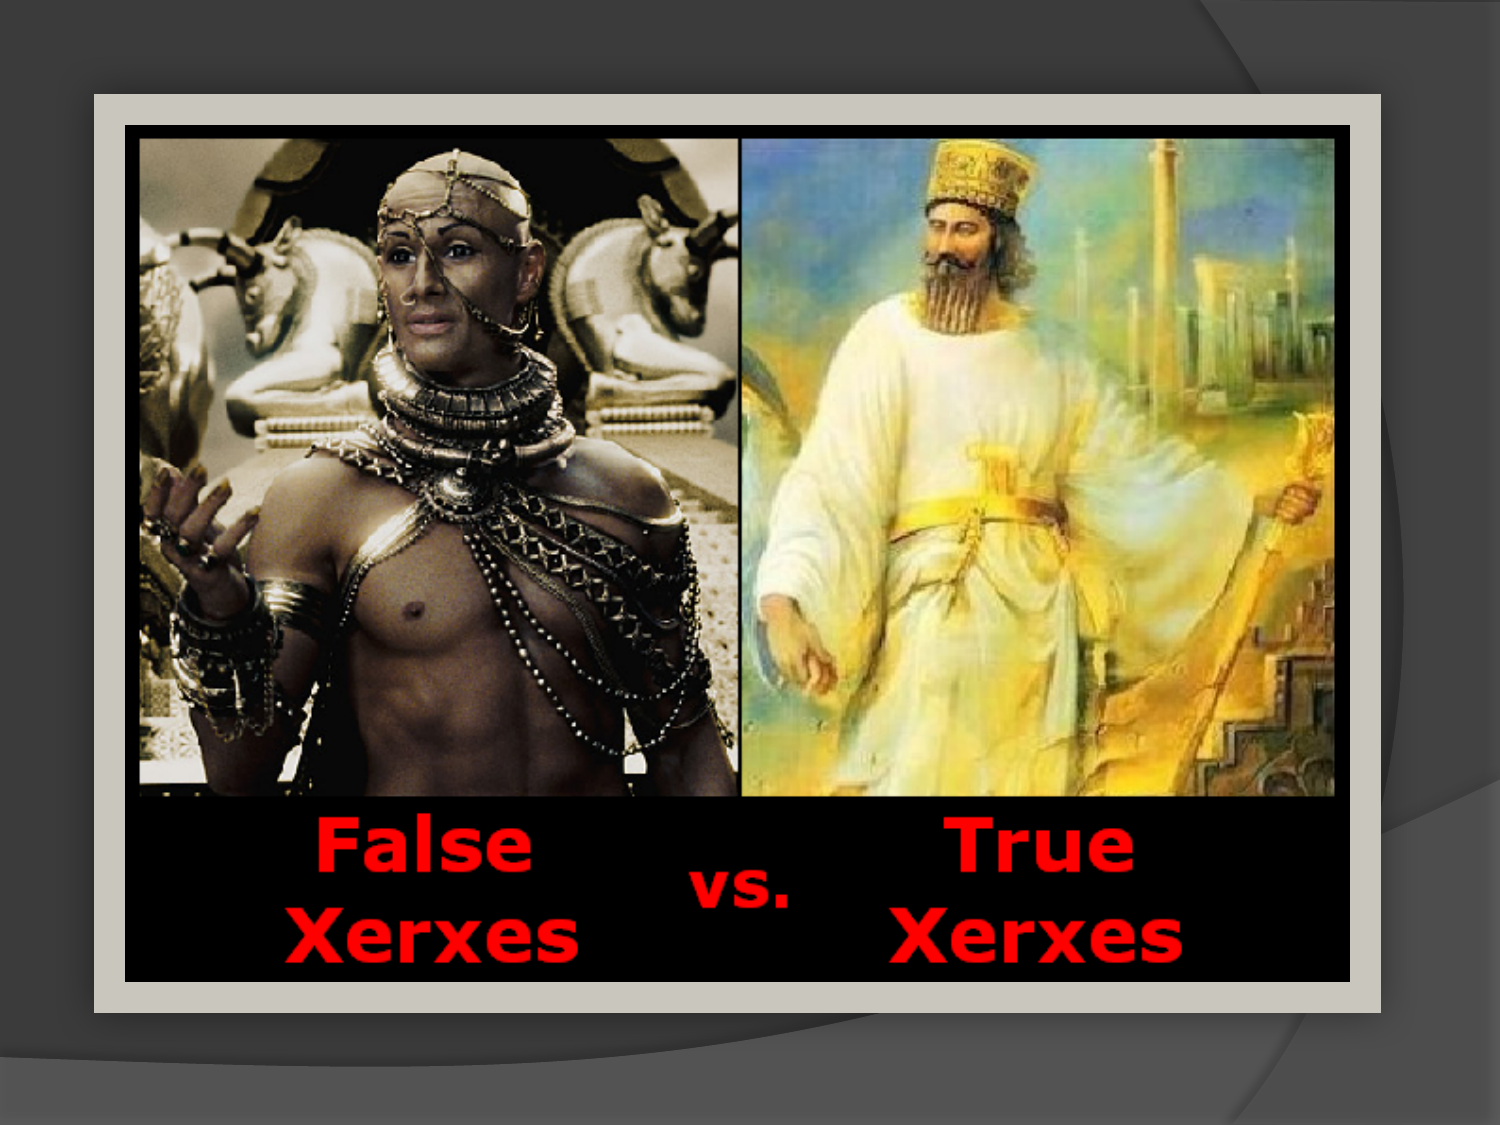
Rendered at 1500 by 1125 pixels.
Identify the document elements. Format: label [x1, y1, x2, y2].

picture [124, 124, 1351, 983]
